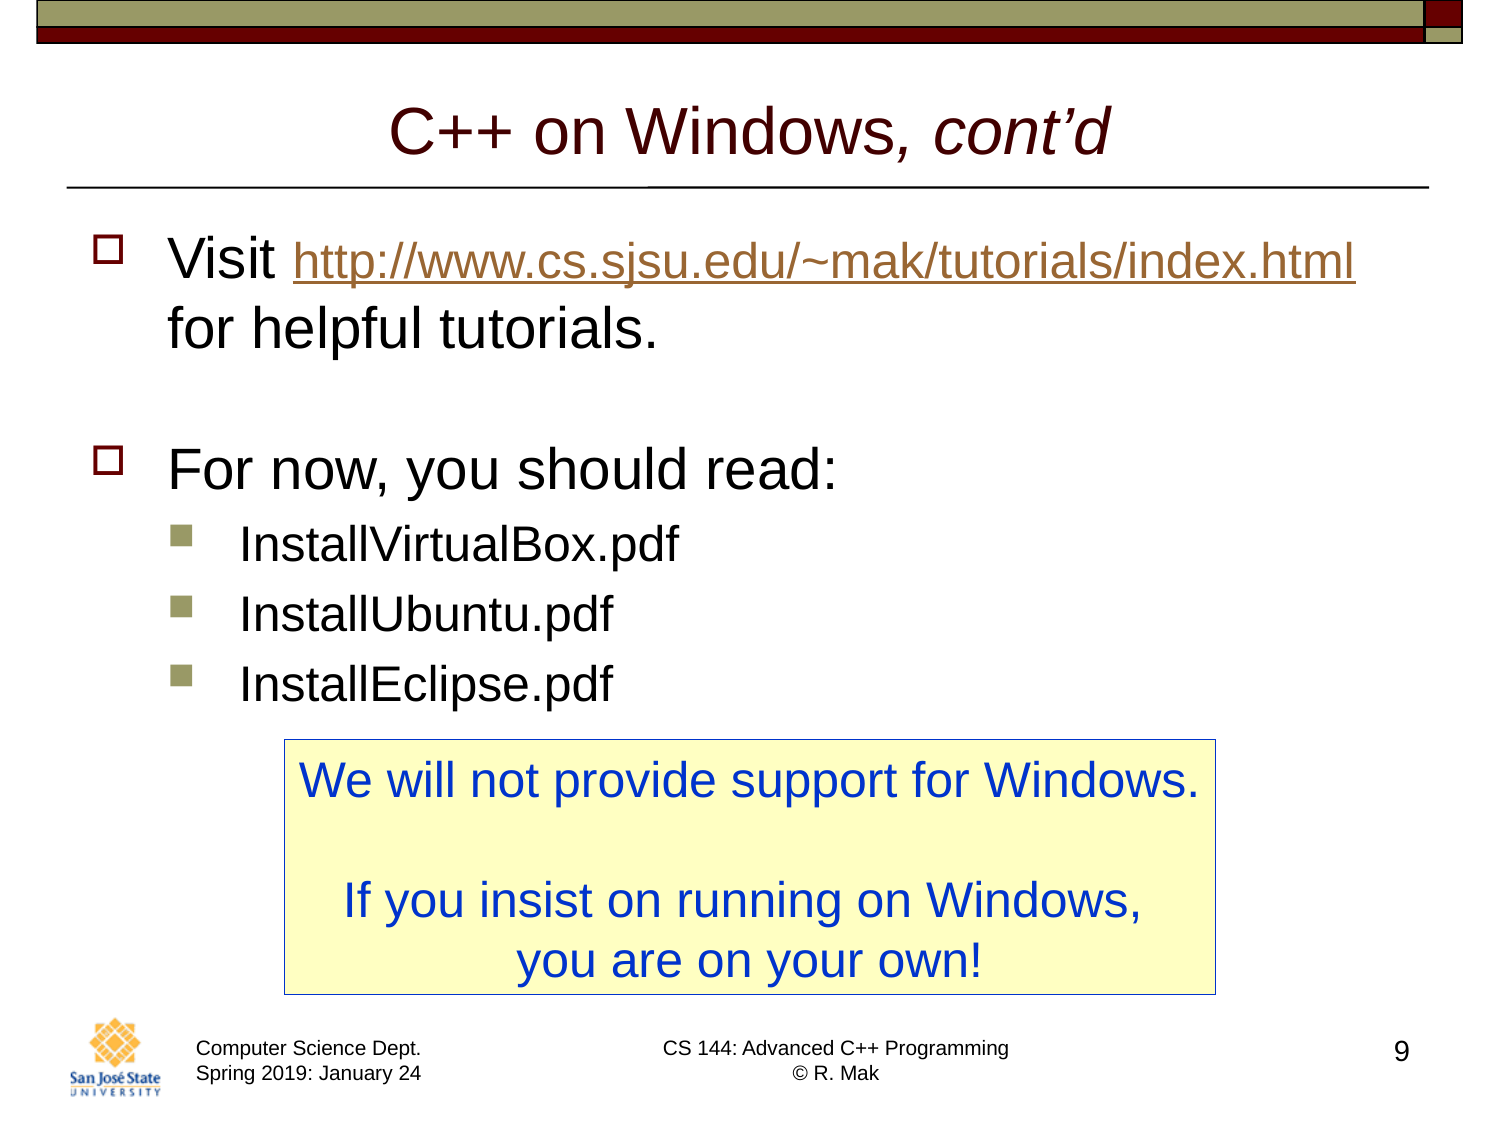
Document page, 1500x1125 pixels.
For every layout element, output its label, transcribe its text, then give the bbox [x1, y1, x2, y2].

list Visit http://www.cs.sjsu.edu/~mak/tutorials/index.html for helpful tutorials. For now, you should read: InstallVirtualBox.pdf InstallUbuntu.pdf InstallEclipse.pdf [75, 212, 1425, 713]
text_box We will not provide support for Windows. If you insist on running on Windows, you are on your own! [284, 739, 1216, 995]
slide_number 9 [1320, 1025, 1425, 1100]
title C++ on Windows, cont’d [75, 67, 1425, 175]
picture [60, 1012, 166, 1112]
